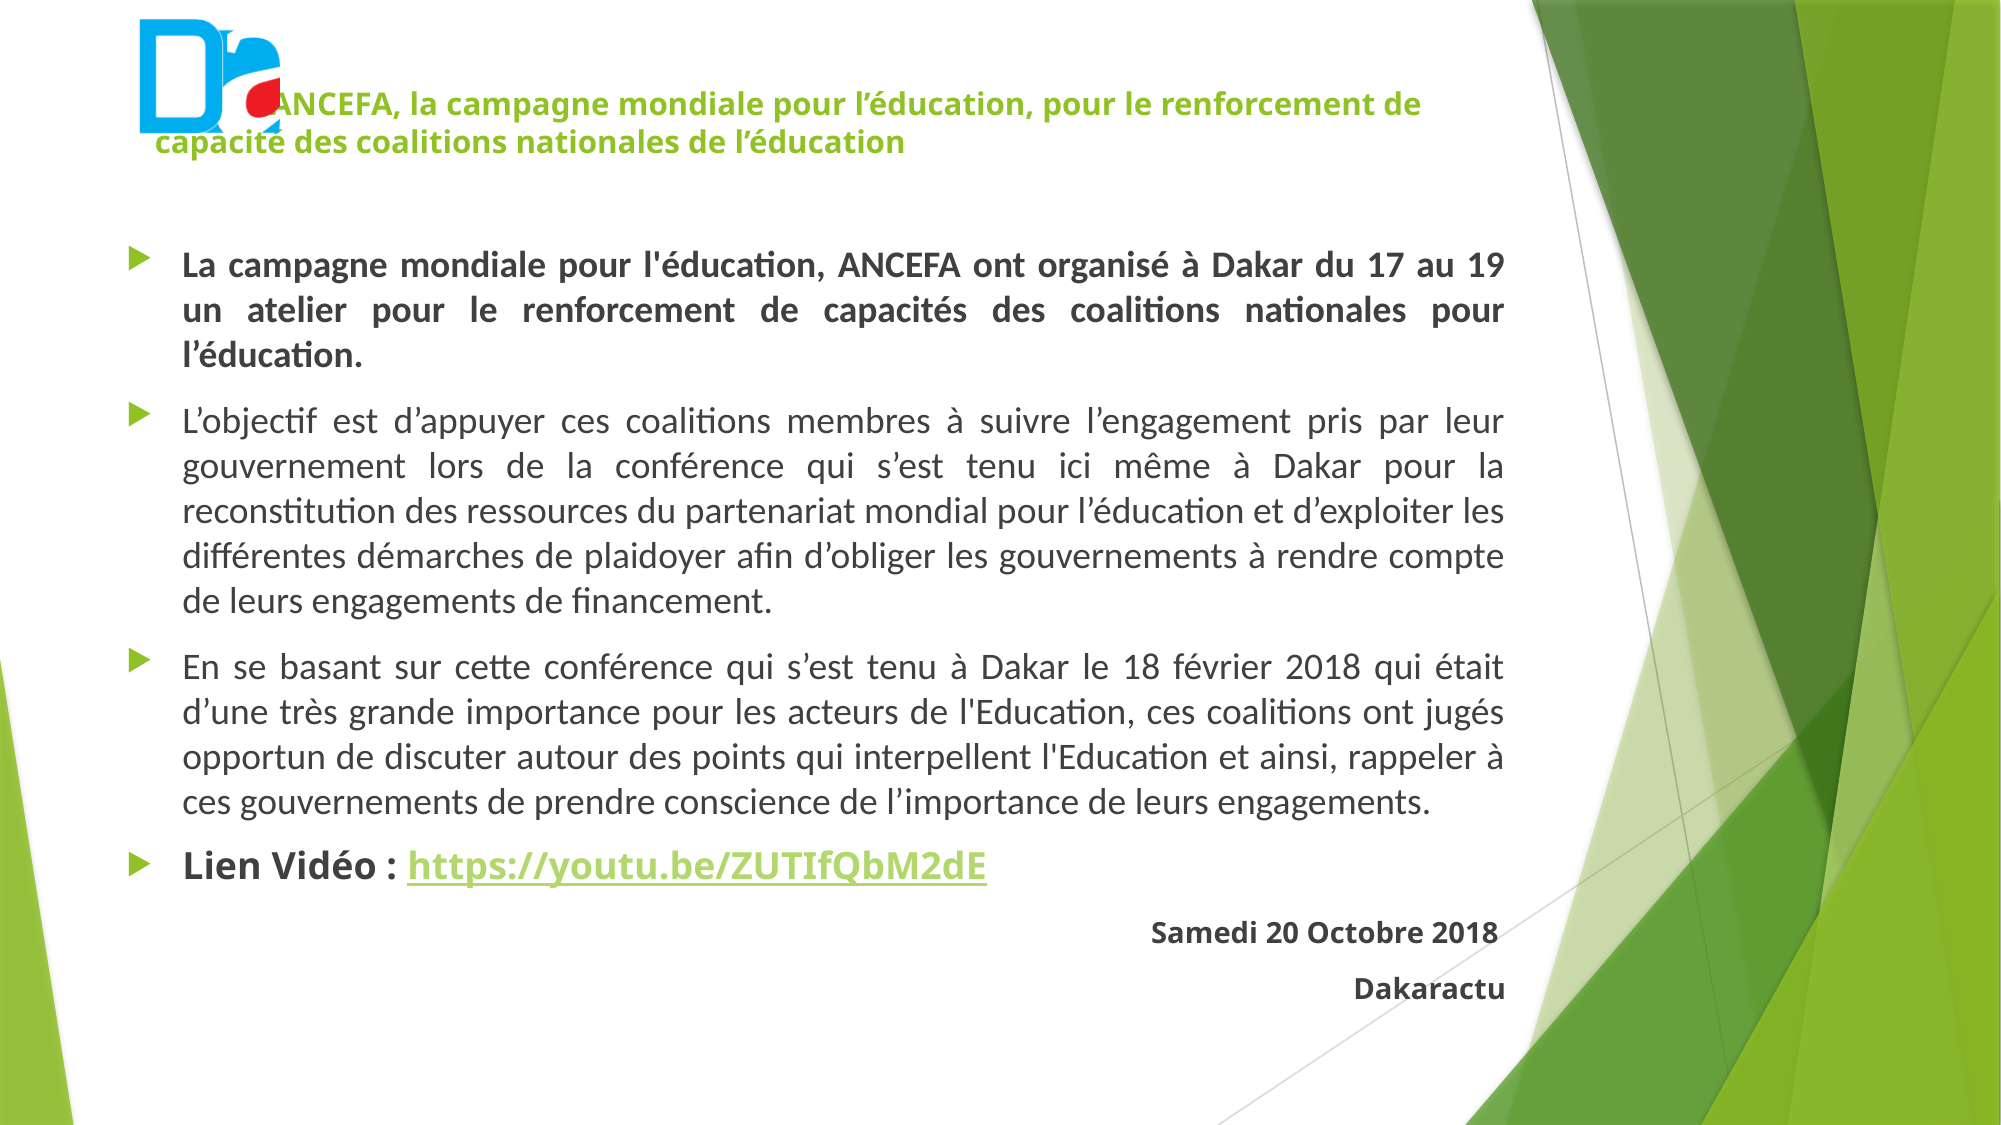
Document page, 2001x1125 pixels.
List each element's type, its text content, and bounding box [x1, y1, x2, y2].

picture [139, 19, 281, 135]
title ANCEFA, la campagne mondiale pour l’éducation, pour le renforcement de capacité des coalitions nationales de l’éducation [139, 77, 1550, 206]
list La campagne mondiale pour l'éducation, ANCEFA ont organisé à Dakar du 17 au 19 un atelier pour le renforcement de capacités des coalitions nationales pour l’éducation. L’objectif est d’appuyer ces coalitions membres à suivre l’engagement pris par leur gouvernement lors de la conférence qui s’est tenu ici même à Dakar pour la reconstitution des ressources du partenariat mondial pour l’éducation et d’exploiter les différentes démarches de plaidoyer afin d’obliger les gouvernements à rendre compte de leurs engagements de financement. En se basant sur cette conférence qui s’est tenu à Dakar le 18 février 2018 qui était d’une très grande importance pour les acteurs de l'Education, ces coalitions ont jugés opportun de discuter autour des points qui interpellent l'Education et ainsi, rappeler à ces gouvernements de prendre conscience de l’importance de leurs engagements. Lien Vidéo : https://youtu.be/ZUTIfQbM2dE Samedi 20 Octobre 2018 Dakaractu [111, 232, 1522, 1057]
picture [156, 36, 205, 117]
